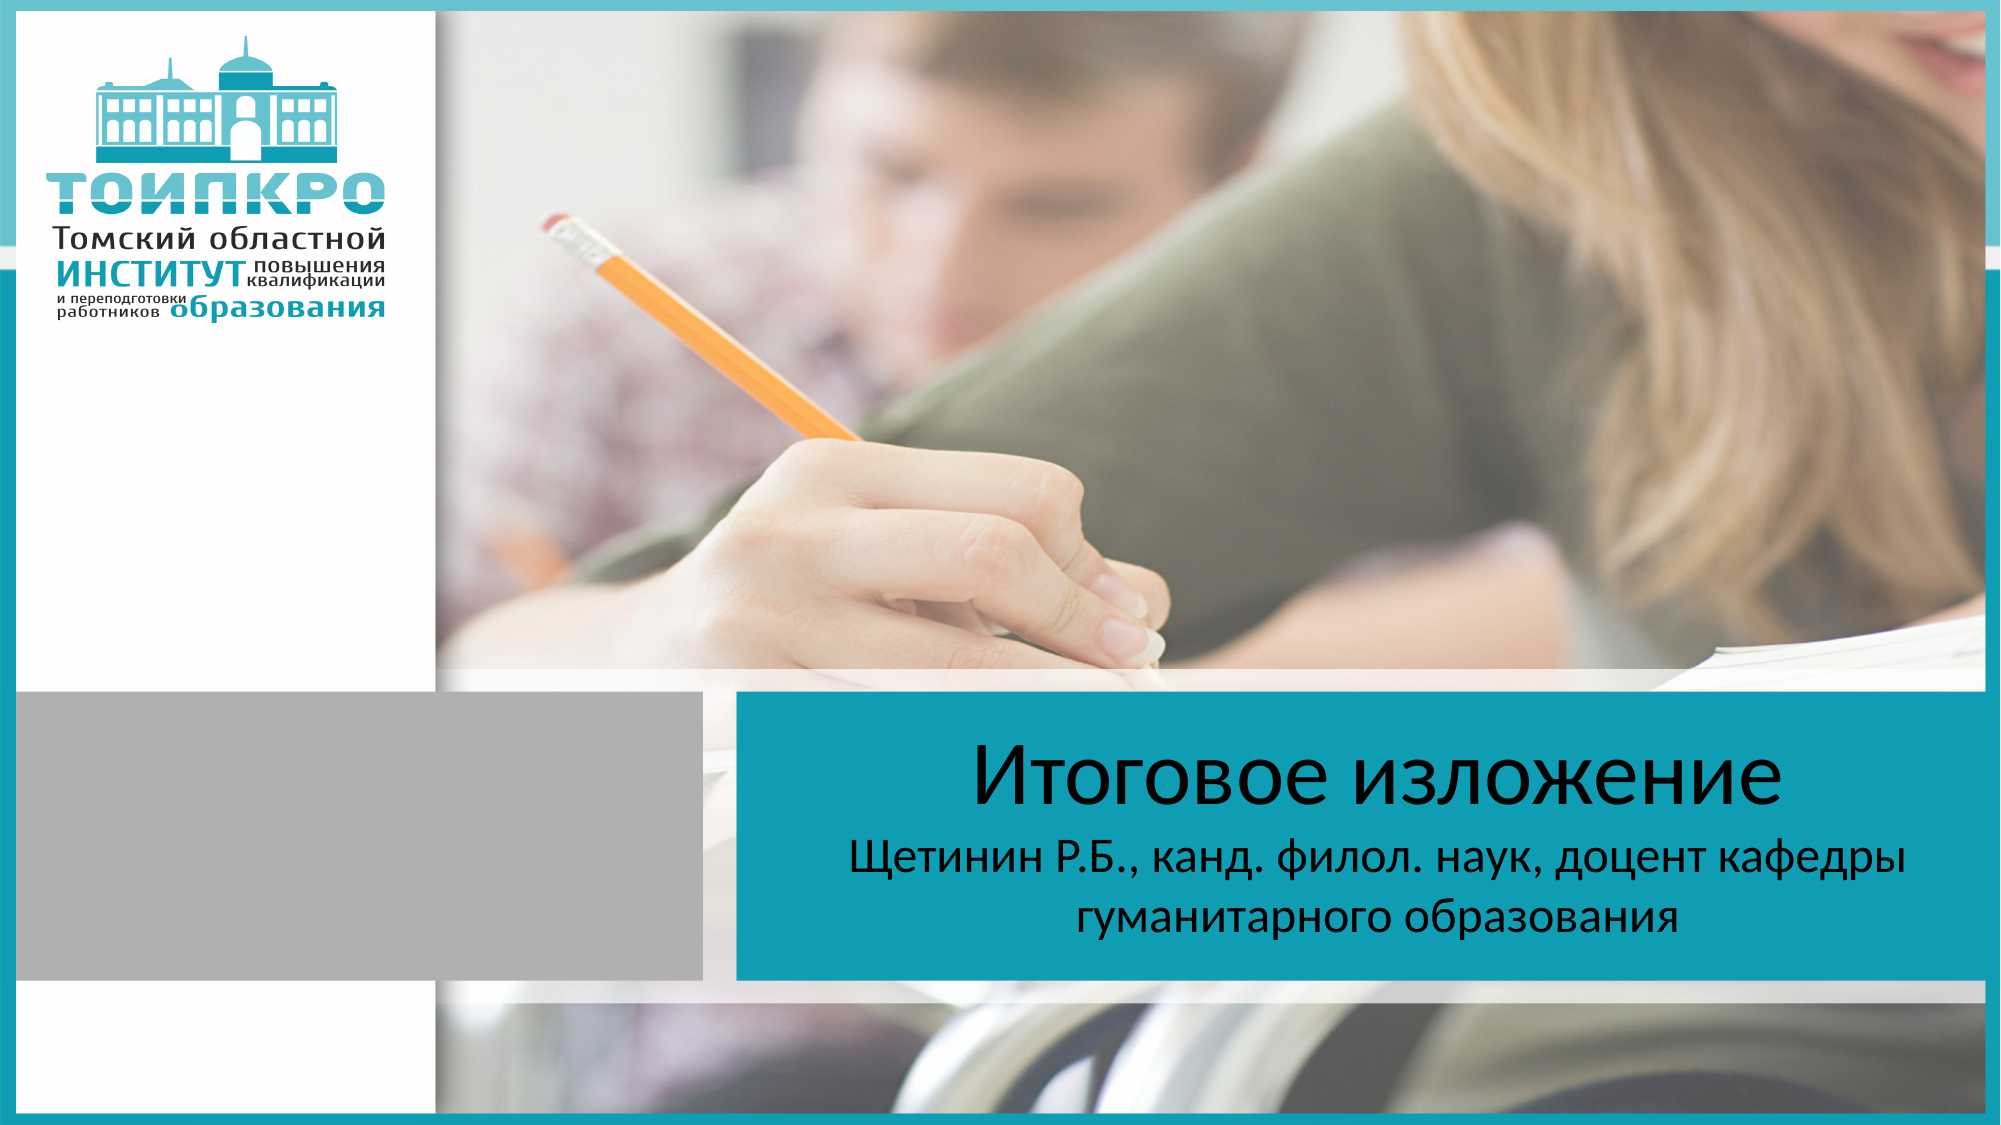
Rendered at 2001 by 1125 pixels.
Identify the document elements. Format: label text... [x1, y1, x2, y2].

title Итоговое изложение Щетинин Р.Б., канд. филол. наук, доцент кафедры гуманитарного образования [807, 706, 1949, 949]
picture [0, 0, 2001, 1125]
